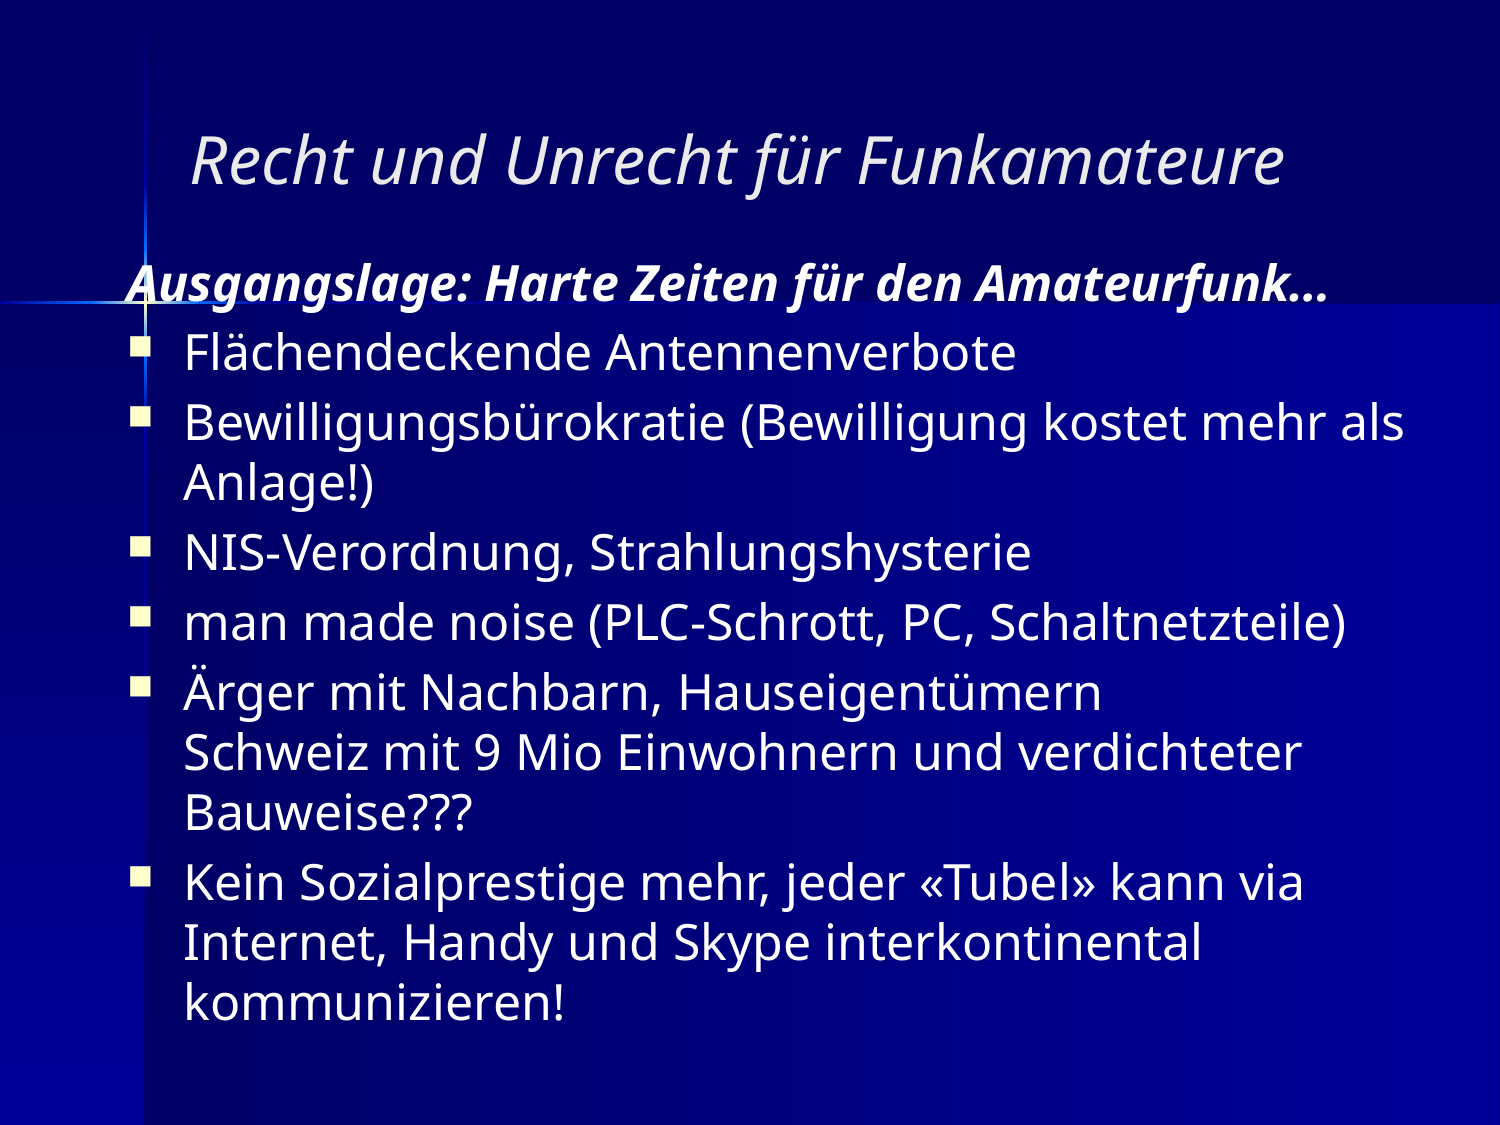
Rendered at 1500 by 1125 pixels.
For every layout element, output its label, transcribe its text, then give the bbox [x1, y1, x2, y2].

list Ausgangslage: Harte Zeiten für den Amateurfunk… Flächendeckende Antennenverbote Bewilligungsbürokratie (Bewilligung kostet mehr als Anlage!) NIS-Verordnung, Strahlungshysterie man made noise (PLC-Schrott, PC, Schaltnetzteile) Ärger mit Nachbarn, Hauseigentümern Schweiz mit 9 Mio Einwohnern und verdichteter Bauweise??? Kein Sozialprestige mehr, jeder «Tubel» kann via Internet, Handy und Skype interkontinental kommunizieren! [112, 255, 1436, 931]
title Recht und Unrecht für Funkamateure [174, 50, 1413, 255]
